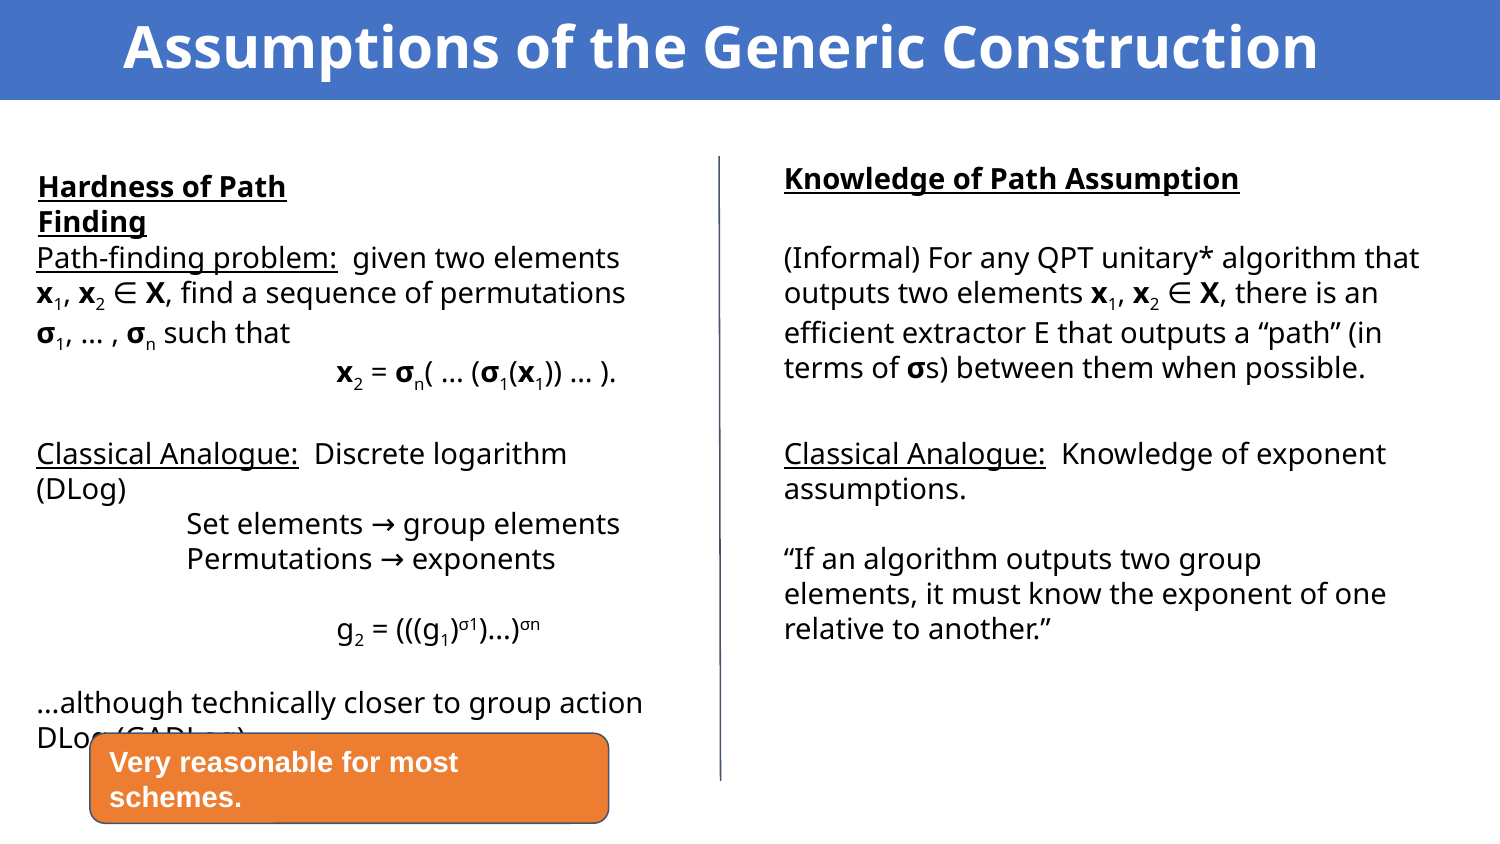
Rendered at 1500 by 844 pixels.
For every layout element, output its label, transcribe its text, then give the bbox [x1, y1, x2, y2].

text_box Knowledge of Path Assumption [768, 145, 1341, 211]
text_box Hardness of Path Finding [22, 153, 394, 224]
title Assumptions of the Generic Construction [123, 15, 1376, 84]
text_box Classical Analogue: Knowledge of exponent assumptions. “If an algorithm outputs two group elements, it must know the exponent of one relative to another.” [768, 420, 1405, 660]
text_box (Informal) For any QPT unitary* algorithm that outputs two elements x1, x2 ∈ X, there is an efficient extractor E that outputs a “path” (in terms of σs) between them when possible. [768, 224, 1471, 399]
text_box Path-finding problem: given two elements x1, x2 ∈ X, find a sequence of permutations σ1, … , σn such that x2 = σn( … (σ1(x1)) … ). [21, 224, 657, 409]
text_box Classical Analogue: Discrete logarithm (DLog) Set elements → group elements Permutations → exponents g2 = (((g1)σ1)...)σn …although technically closer to group action DLog (GADLog) [21, 420, 677, 770]
text_box [0, 0, 1500, 100]
text_box Very reasonable for most schemes. [89, 733, 609, 824]
